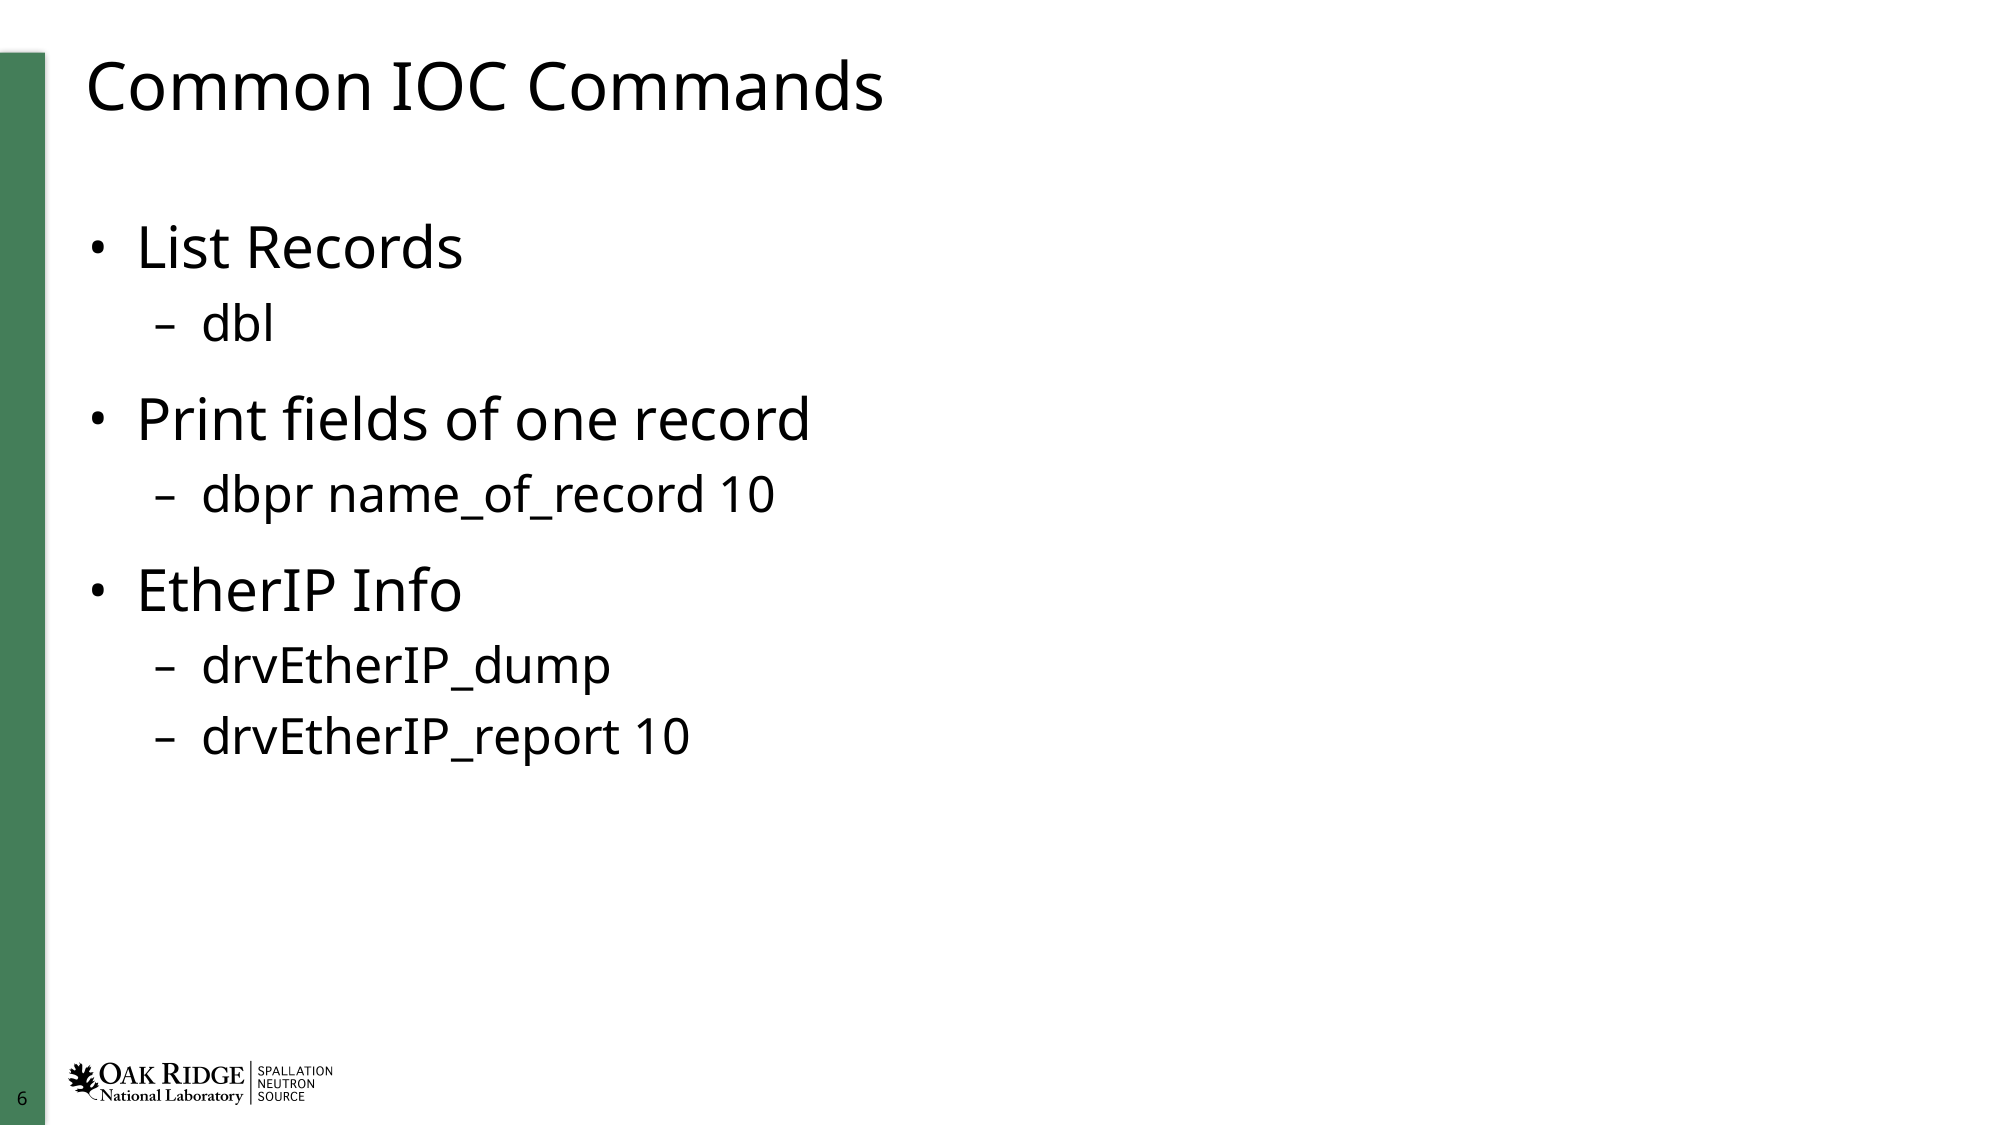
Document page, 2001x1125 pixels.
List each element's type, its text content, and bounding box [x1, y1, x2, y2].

title Common IOC Commands [70, 44, 1946, 134]
picture [66, 1058, 334, 1108]
list List Records dbl Print fields of one record dbpr name_of_record 10 EtherIP Info drvEtherIP_dump drvEtherIP_report 10 [73, 210, 1949, 936]
